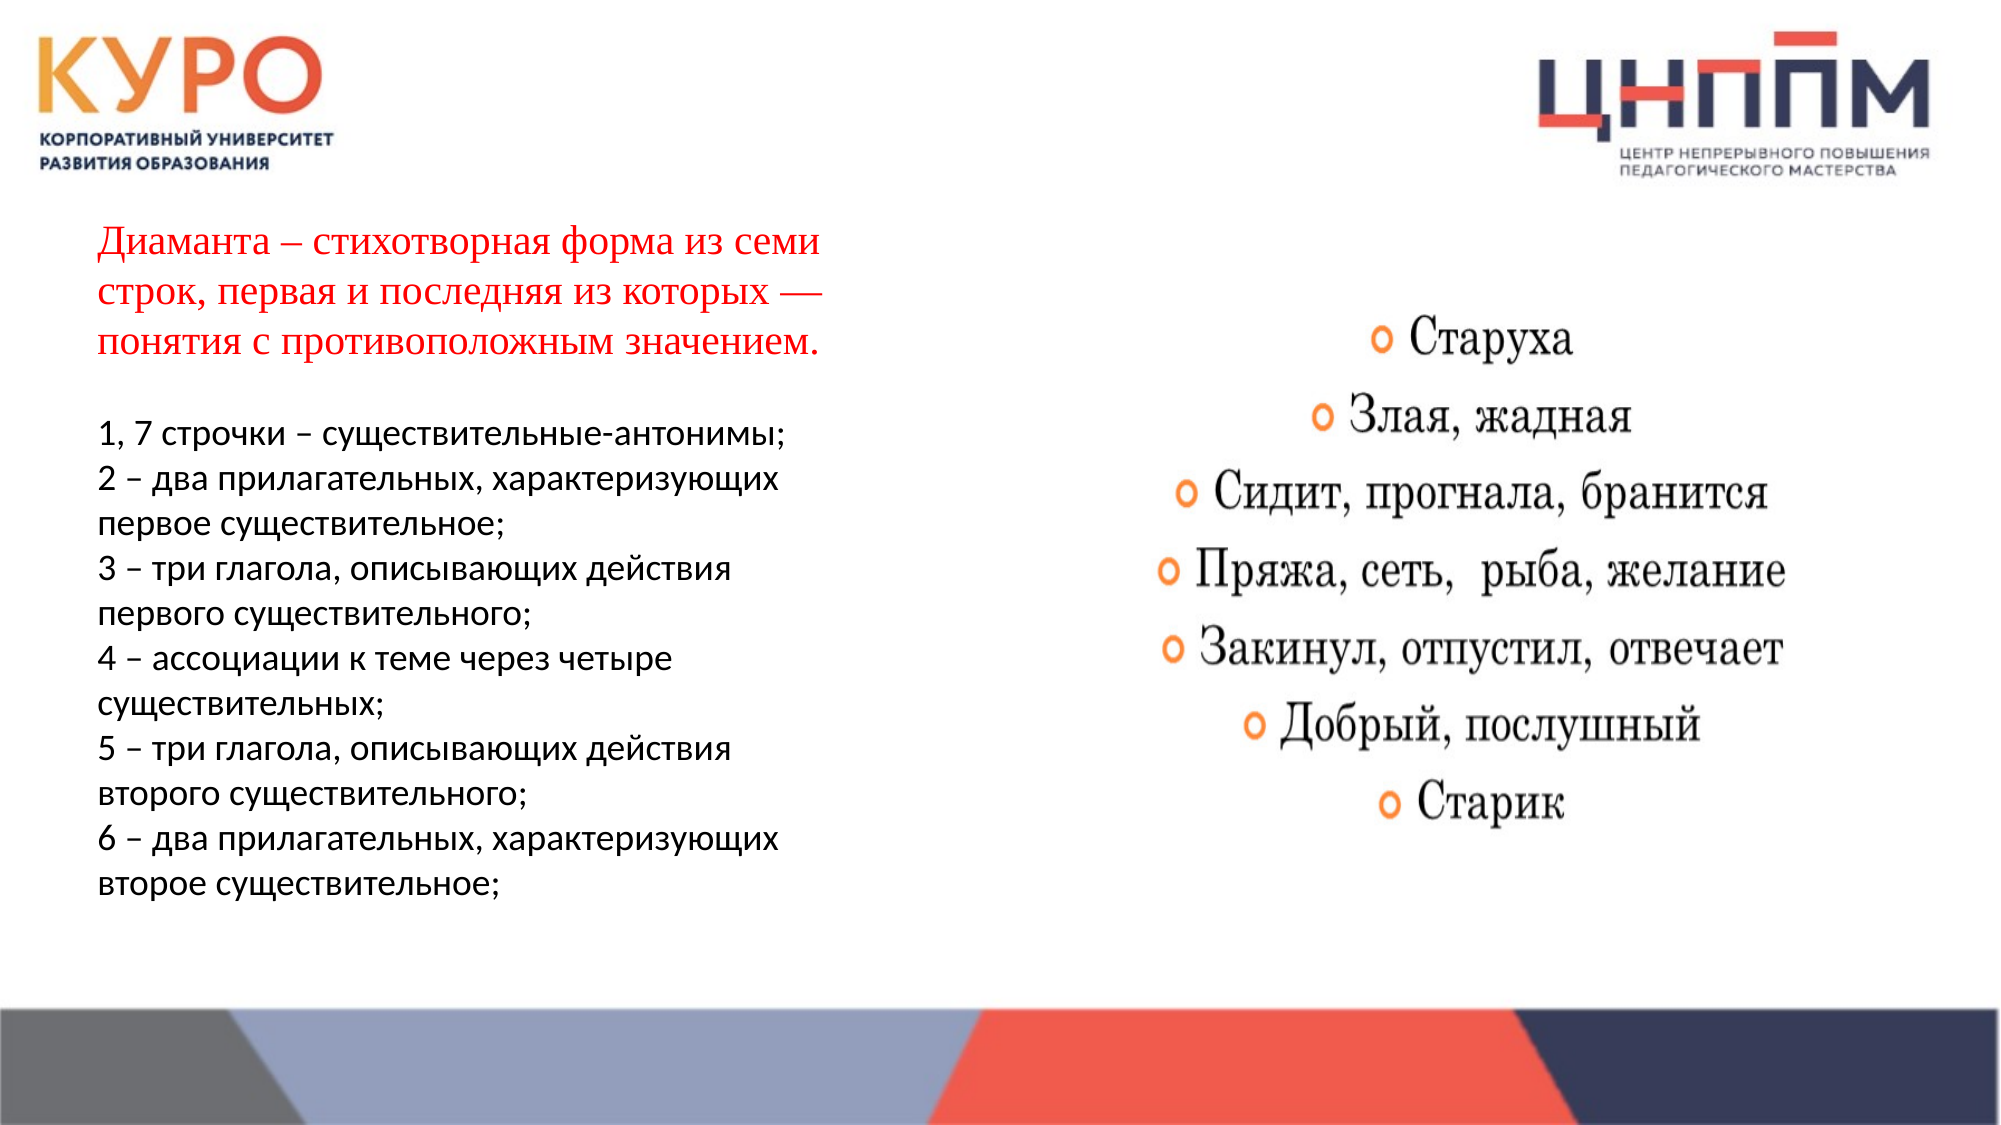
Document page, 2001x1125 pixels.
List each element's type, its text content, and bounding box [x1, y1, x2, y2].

picture [0, 0, 2001, 1125]
text_box Диаманта – стихотворная форма из семи строк, первая и последняя из которых — понятия с противоположным значением. 1, 7 строчки – существительные-антонимы; 2 – два прилагательных, характеризующих первое существительное; 3 – три глагола, описывающих действия первого существительного; 4 – ассоциации к теме через четыре существительных; 5 – три глагола, описывающих действия второго существительного; 6 – два прилагательных, характеризующих второе существительное; [82, 205, 848, 911]
list [137, 176, 1863, 1014]
